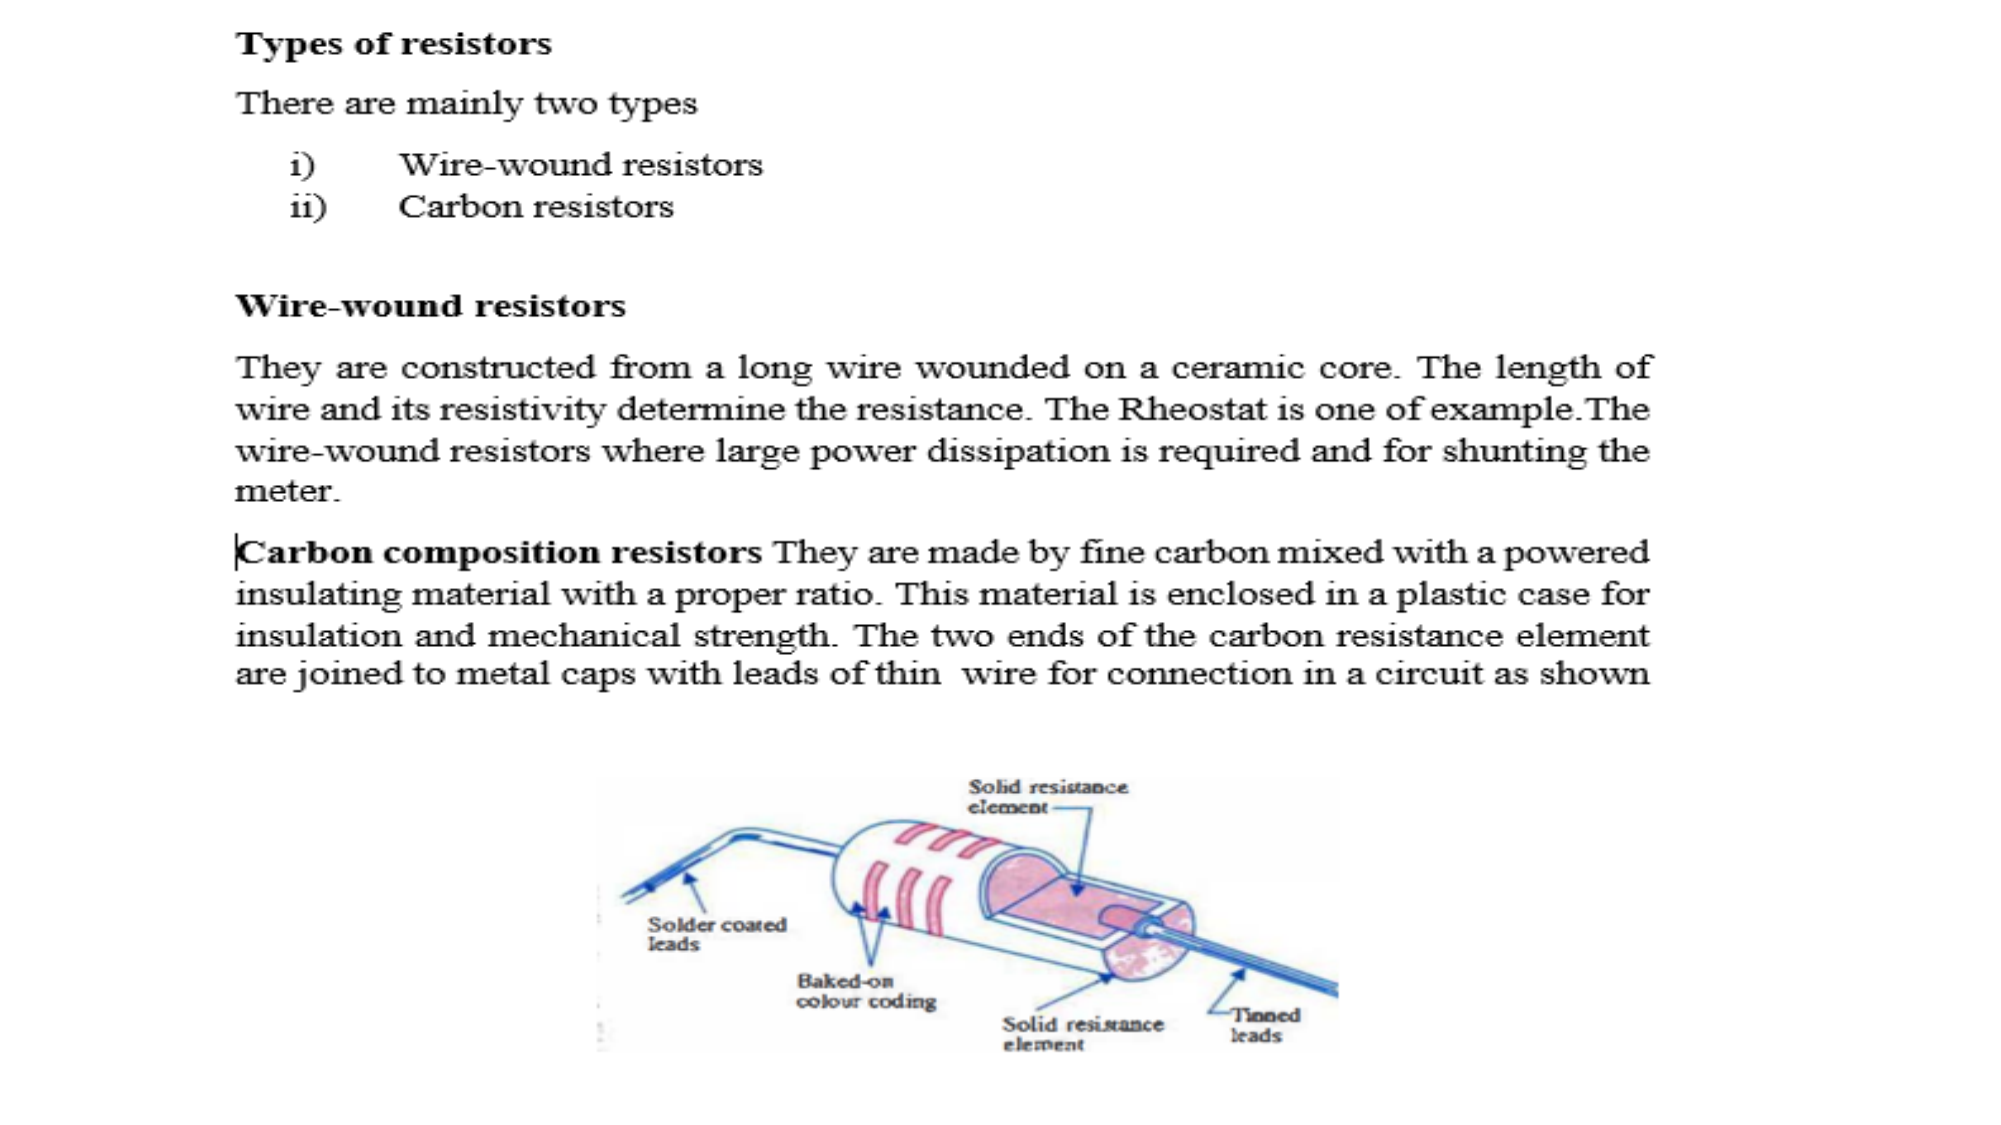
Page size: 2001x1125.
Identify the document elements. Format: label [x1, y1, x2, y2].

picture [203, 27, 1729, 1094]
